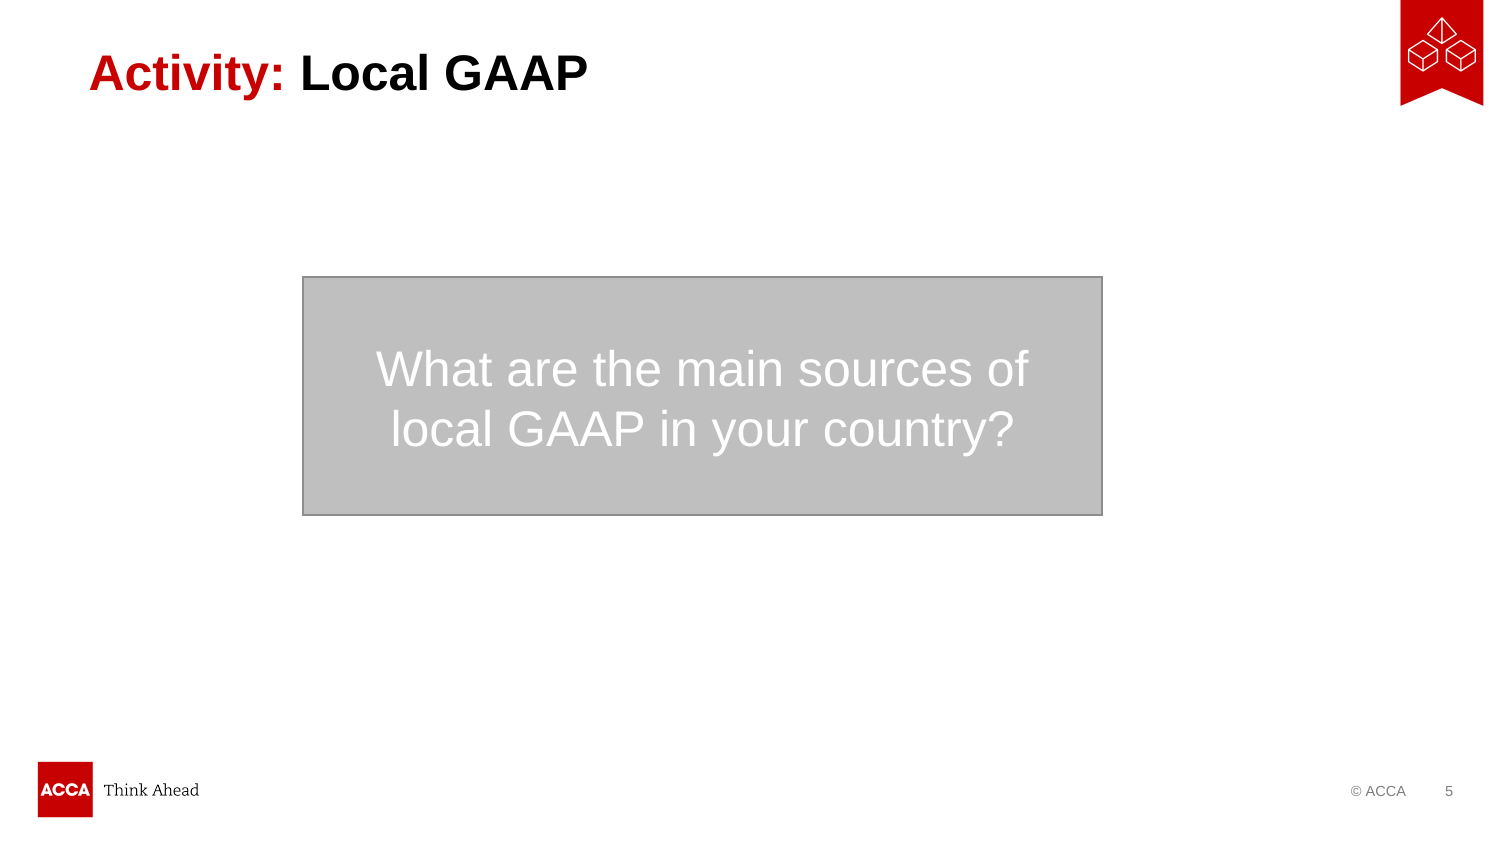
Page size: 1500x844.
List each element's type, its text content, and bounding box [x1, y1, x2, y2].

slide_number 5 [1417, 782, 1453, 803]
text_box What are the main sources of local GAAP in your country? [302, 276, 1103, 516]
picture [0, 0, 1500, 844]
title Activity: Local GAAP [88, 47, 1376, 107]
